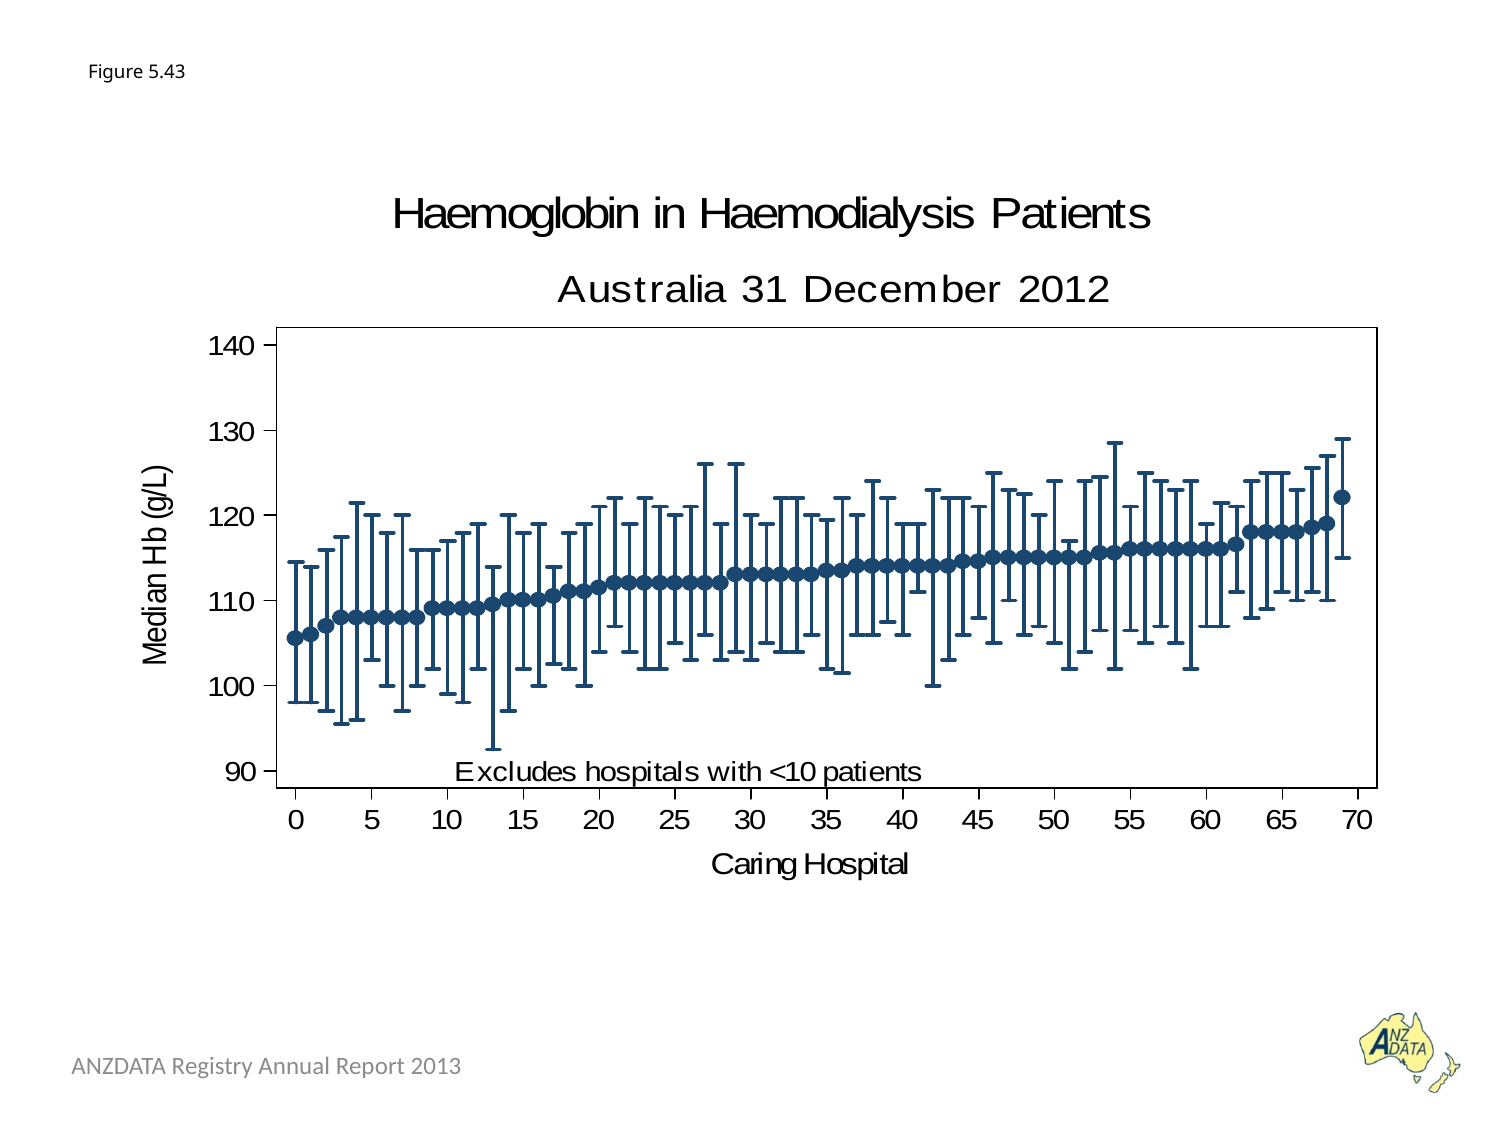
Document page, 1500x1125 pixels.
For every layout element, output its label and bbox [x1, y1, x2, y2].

footer [29, 1035, 505, 1095]
picture [1353, 1006, 1465, 1102]
text_box [81, 53, 1409, 1125]
